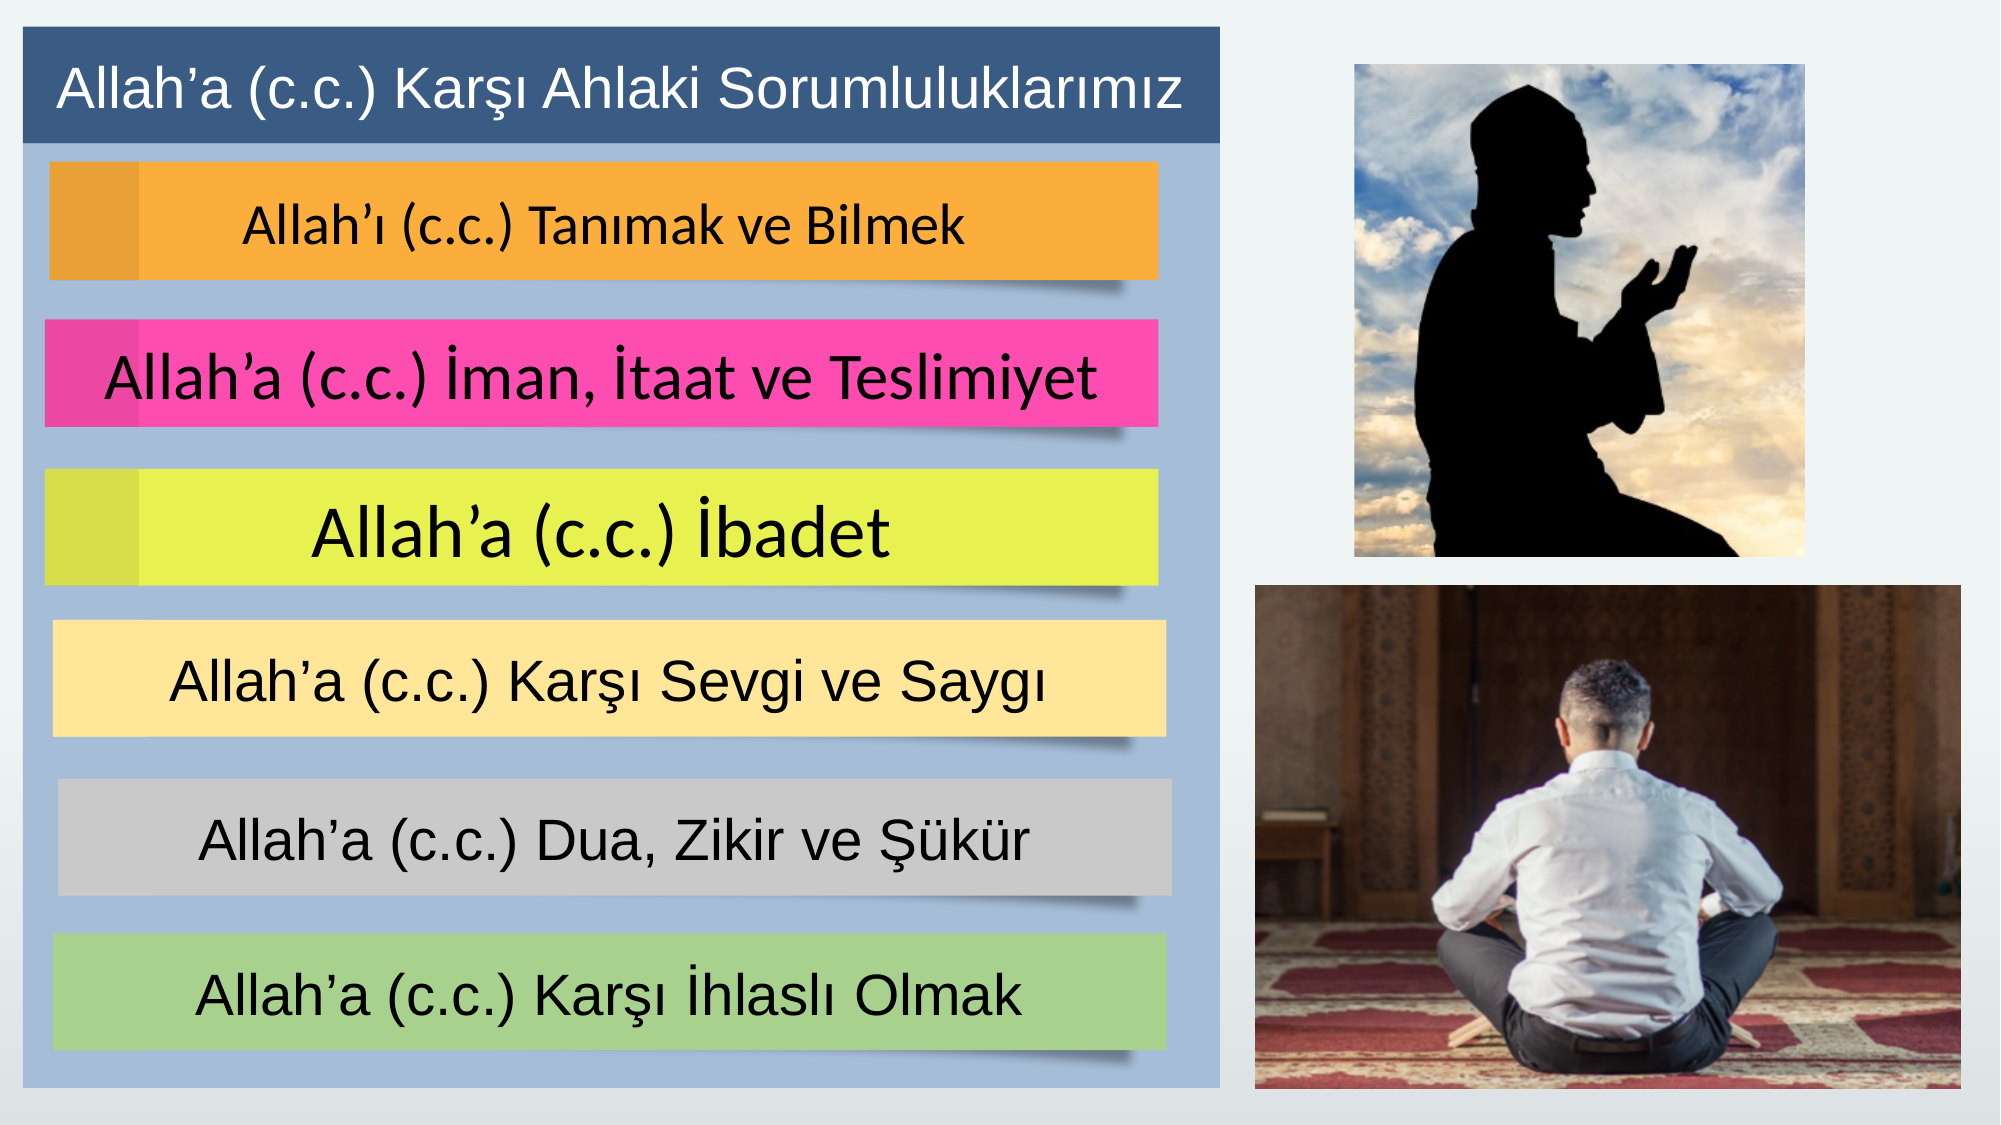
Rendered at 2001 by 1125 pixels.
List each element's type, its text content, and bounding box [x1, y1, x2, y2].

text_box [44, 468, 1159, 586]
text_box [52, 619, 1167, 737]
picture [1255, 585, 1961, 1089]
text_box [49, 161, 1159, 281]
text_box [22, 144, 1220, 1088]
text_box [52, 933, 1167, 1051]
picture [1354, 64, 1805, 557]
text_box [44, 319, 1159, 427]
text_box Allah’a (c.c.) Karşı Ahlaki Sorumluluklarımız [22, 26, 1220, 144]
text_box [58, 778, 1172, 896]
